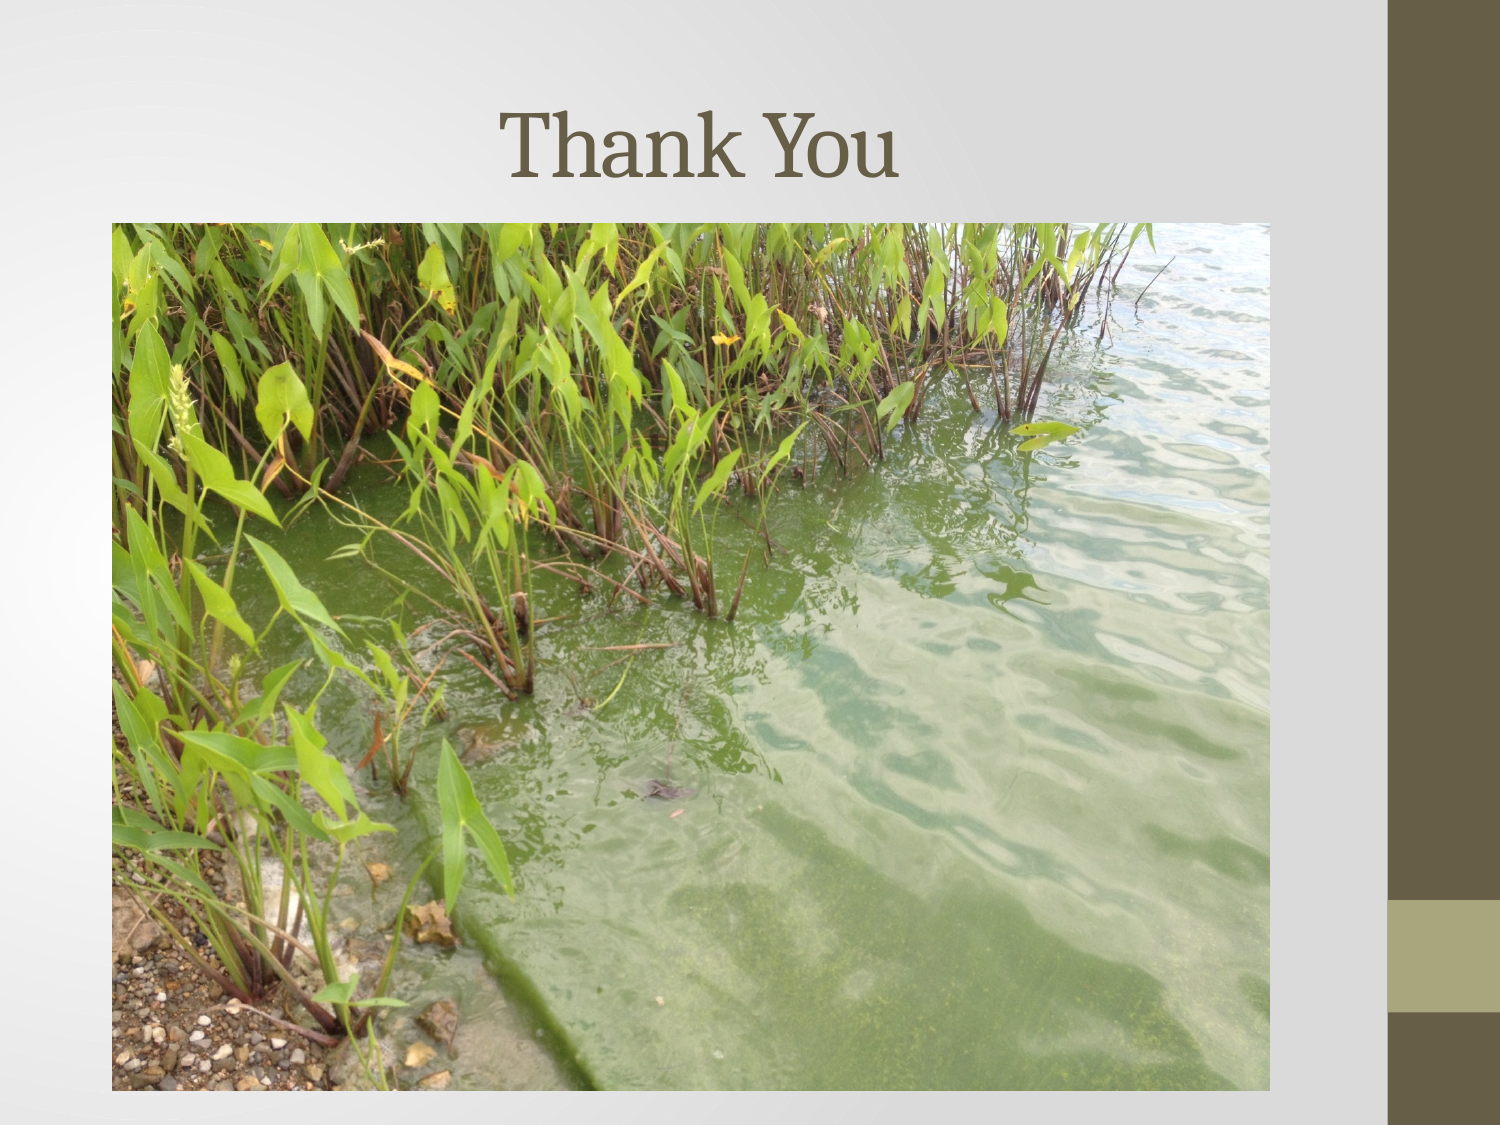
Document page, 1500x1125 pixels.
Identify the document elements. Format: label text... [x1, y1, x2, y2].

title Thank You [75, 45, 1325, 233]
picture [111, 222, 1271, 1092]
